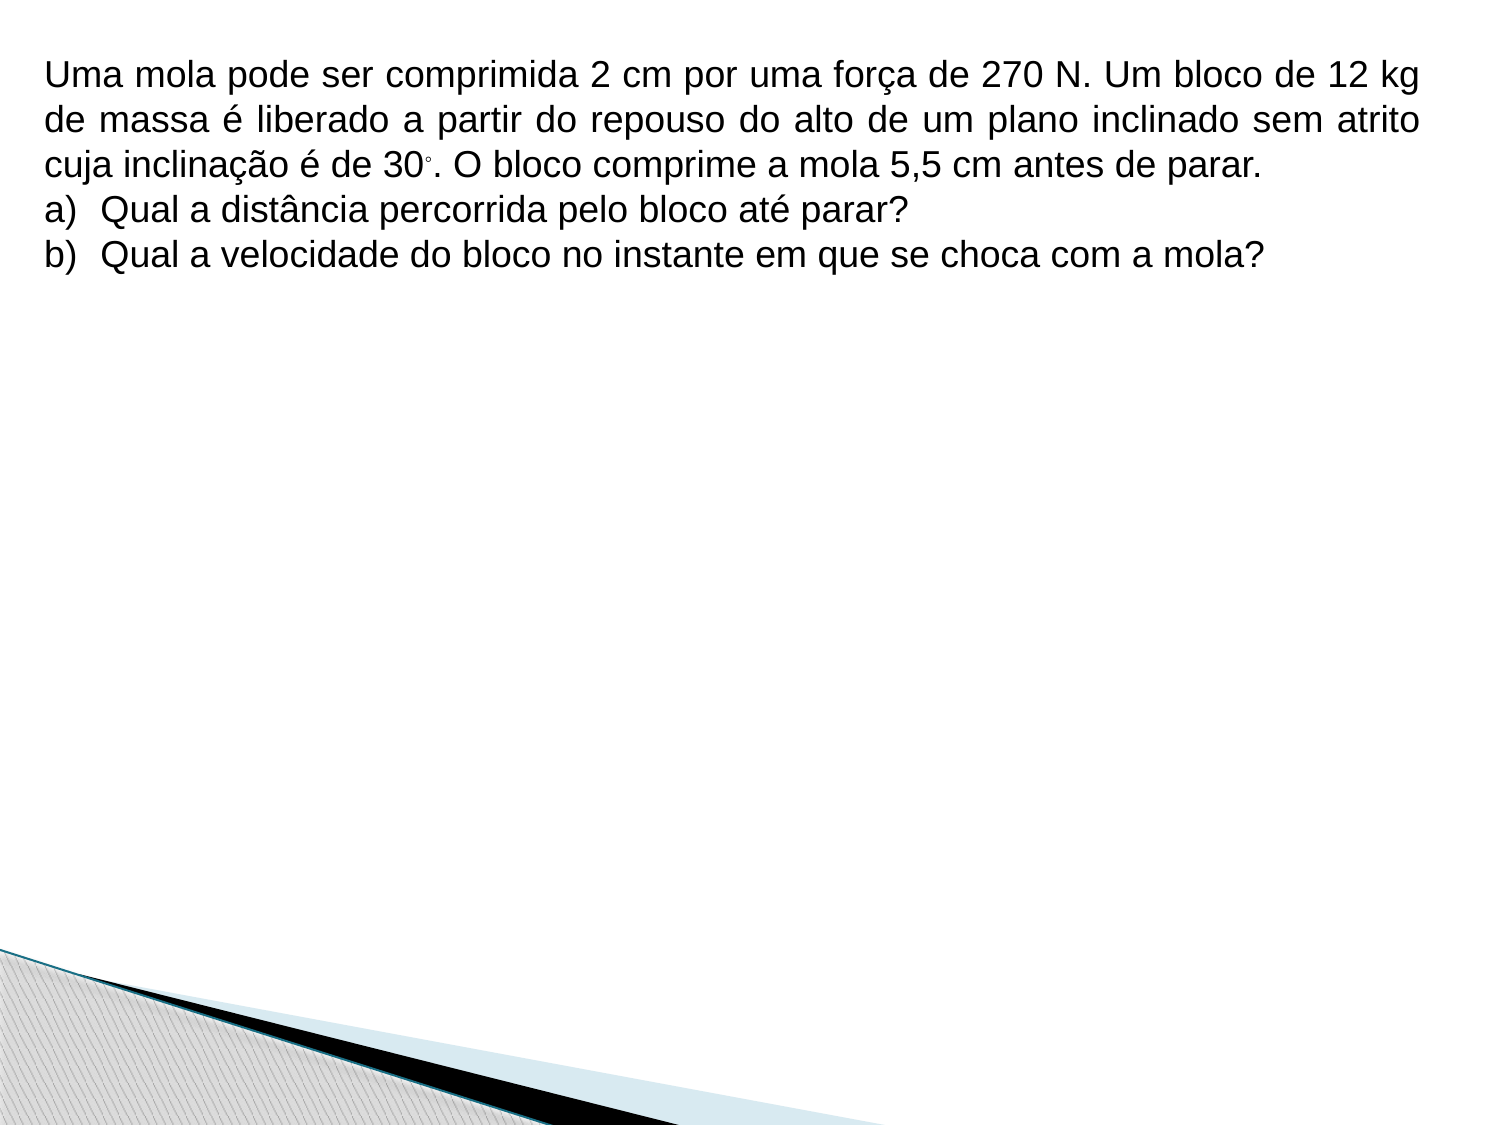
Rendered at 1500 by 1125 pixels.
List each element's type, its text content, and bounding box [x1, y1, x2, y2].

text_box Uma mola pode ser comprimida 2 cm por uma força de 270 N. Um bloco de 12 kg de massa é liberado a partir do repouso do alto de um plano inclinado sem atrito cuja inclinação é de 30◦. O bloco comprime a mola 5,5 cm antes de parar. Qual a distância percorrida pelo bloco até parar? Qual a velocidade do bloco no instante em que se choca com a mola? [29, 42, 1436, 328]
